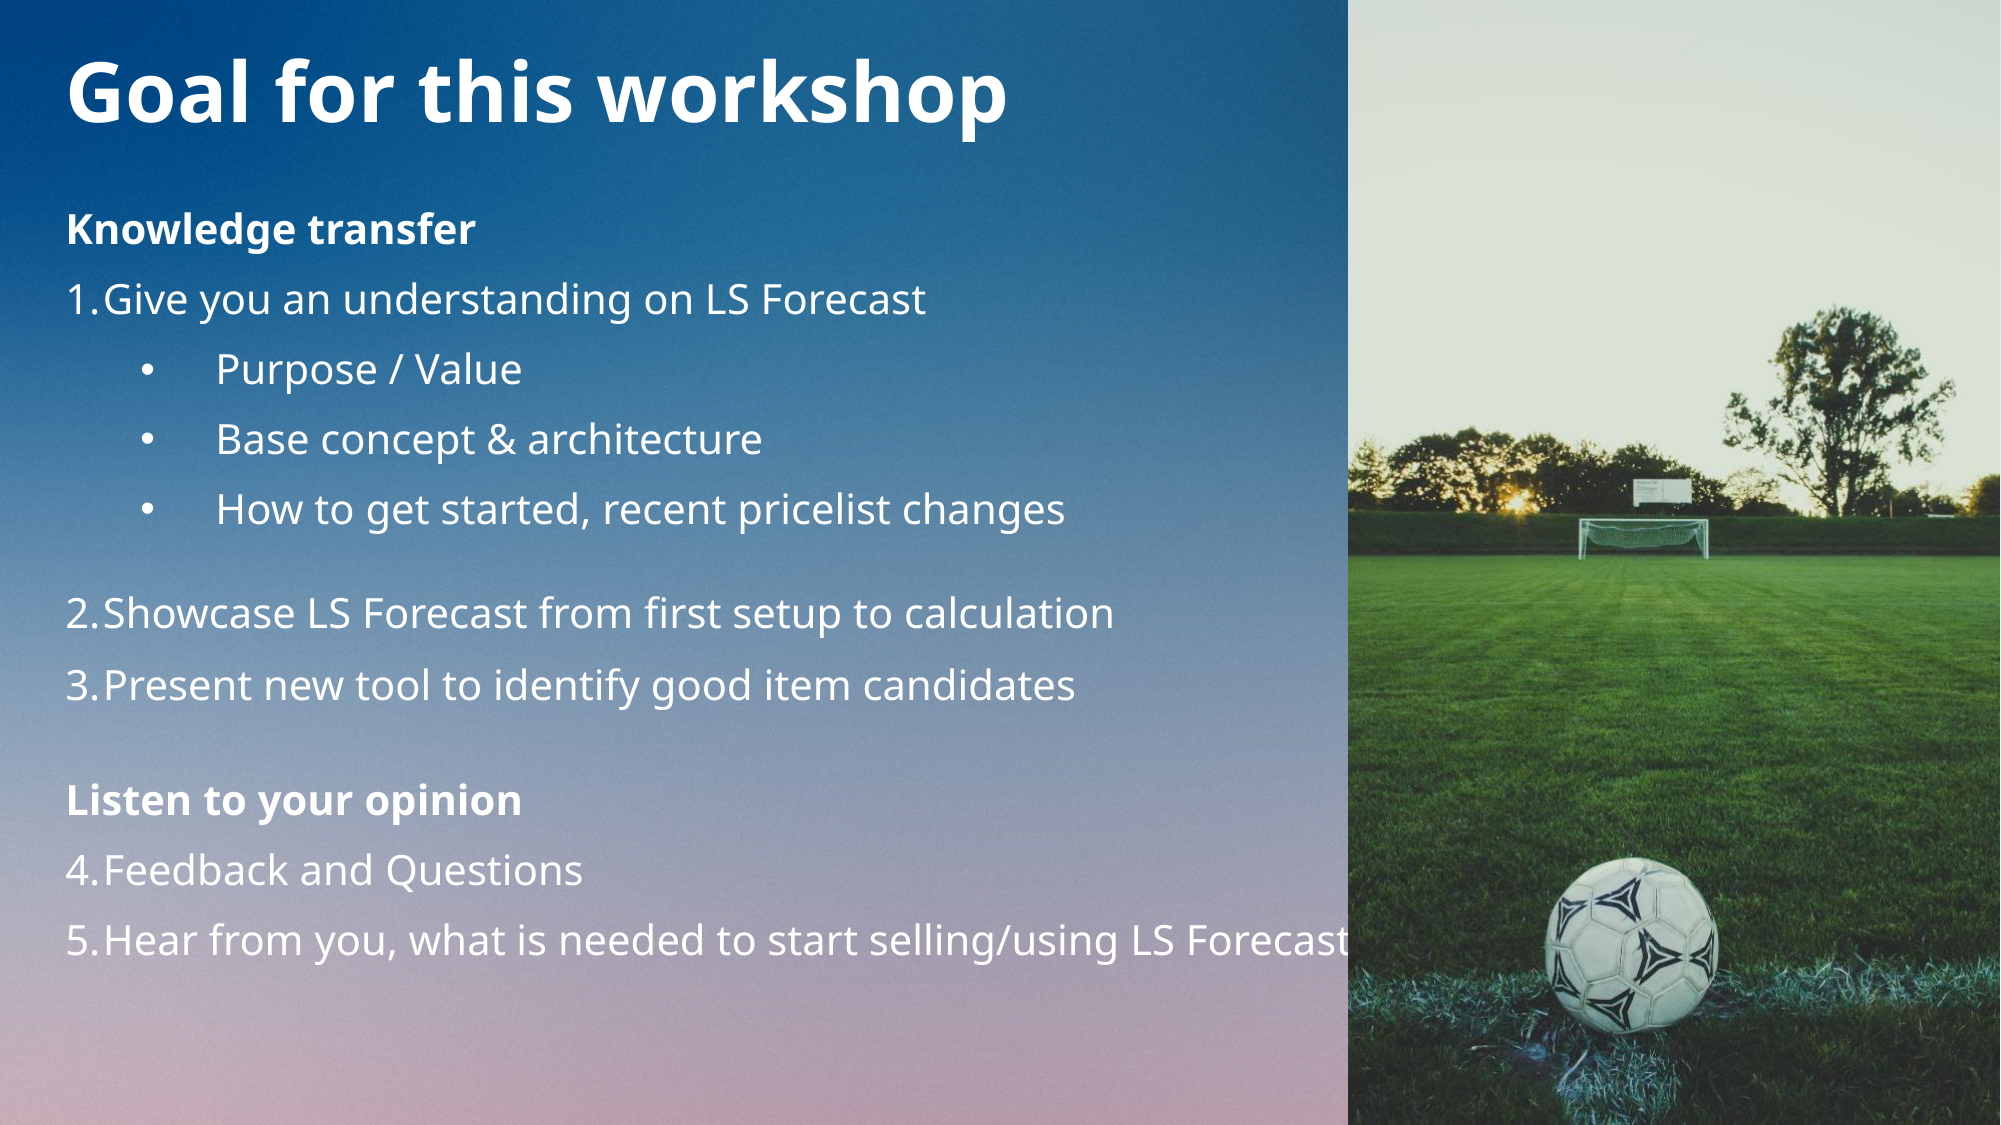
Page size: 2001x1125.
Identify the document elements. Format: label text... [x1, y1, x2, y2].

list Knowledge transfer Give you an understanding on LS Forecast Purpose / Value Base concept & architecture How to get started, recent pricelist changes Showcase LS Forecast from first setup to calculation Present new tool to identify good item candidates Listen to your opinion Feedback and Questions Hear from you, what is needed to start selling/using LS Forecast [50, 173, 1348, 1066]
list Goal for this workshop [50, 43, 1348, 138]
picture [0, 0, 2001, 1125]
